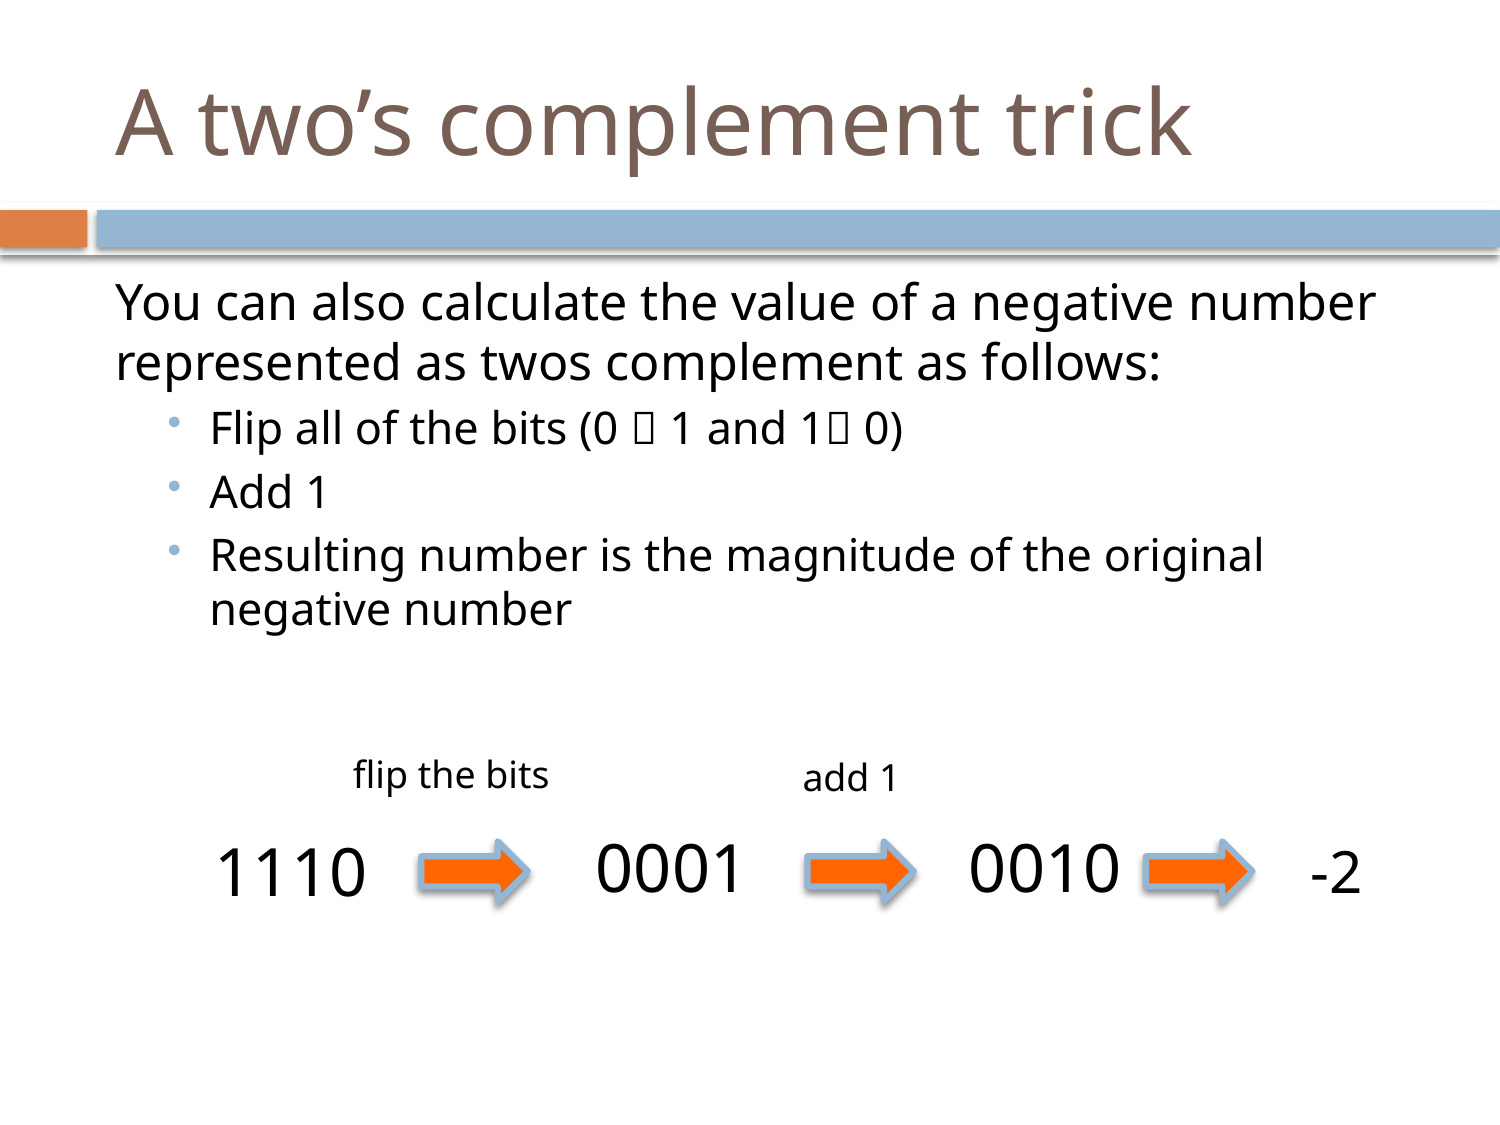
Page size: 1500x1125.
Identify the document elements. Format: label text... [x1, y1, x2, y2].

text_box add 1 [787, 746, 916, 807]
list You can also calculate the value of a negative number represented as twos complement as follows: Flip all of the bits (0  1 and 1 0) Add 1 Resulting number is the magnitude of the original negative number [100, 262, 1438, 646]
text_box flip the bits [338, 743, 565, 804]
text_box [1145, 840, 1254, 903]
text_box 0001 [581, 818, 764, 913]
text_box 0010 [954, 818, 1137, 913]
text_box [420, 840, 529, 903]
text_box -2 [1296, 827, 1378, 913]
text_box 1110 [200, 822, 383, 918]
text_box [806, 840, 915, 903]
title A two’s complement trick [100, 37, 1438, 200]
